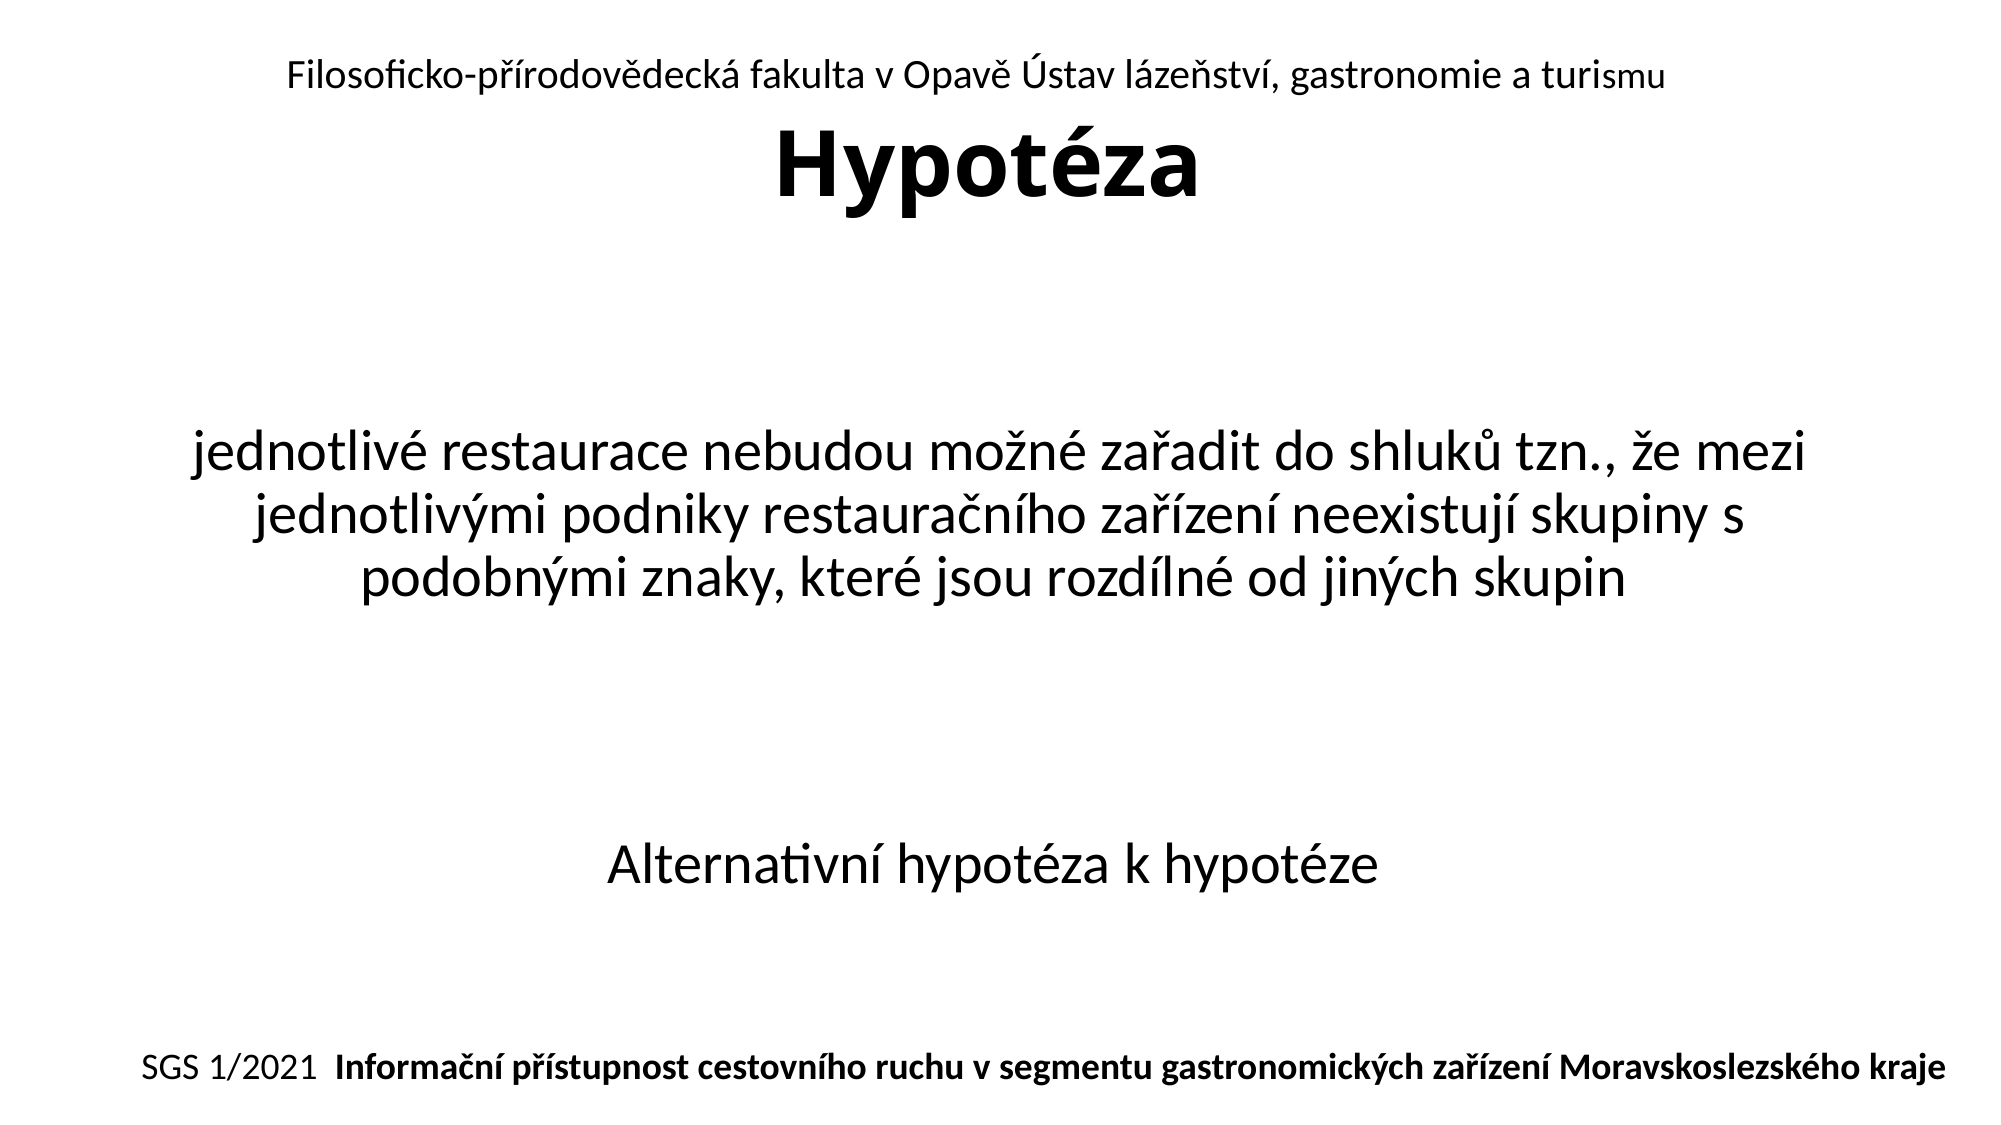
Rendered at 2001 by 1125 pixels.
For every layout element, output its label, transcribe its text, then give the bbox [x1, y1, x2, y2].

text_box Filosoficko-přírodovědecká fakulta v Opavě Ústav lázeňství, gastronomie a turismu [271, 39, 1711, 105]
text_box SGS 1/2021 Informační přístupnost cestovního ruchu v segmentu gastronomických zařízení Moravskoslezského kraje [126, 1034, 1964, 1095]
title Hypotéza [137, 87, 1863, 246]
